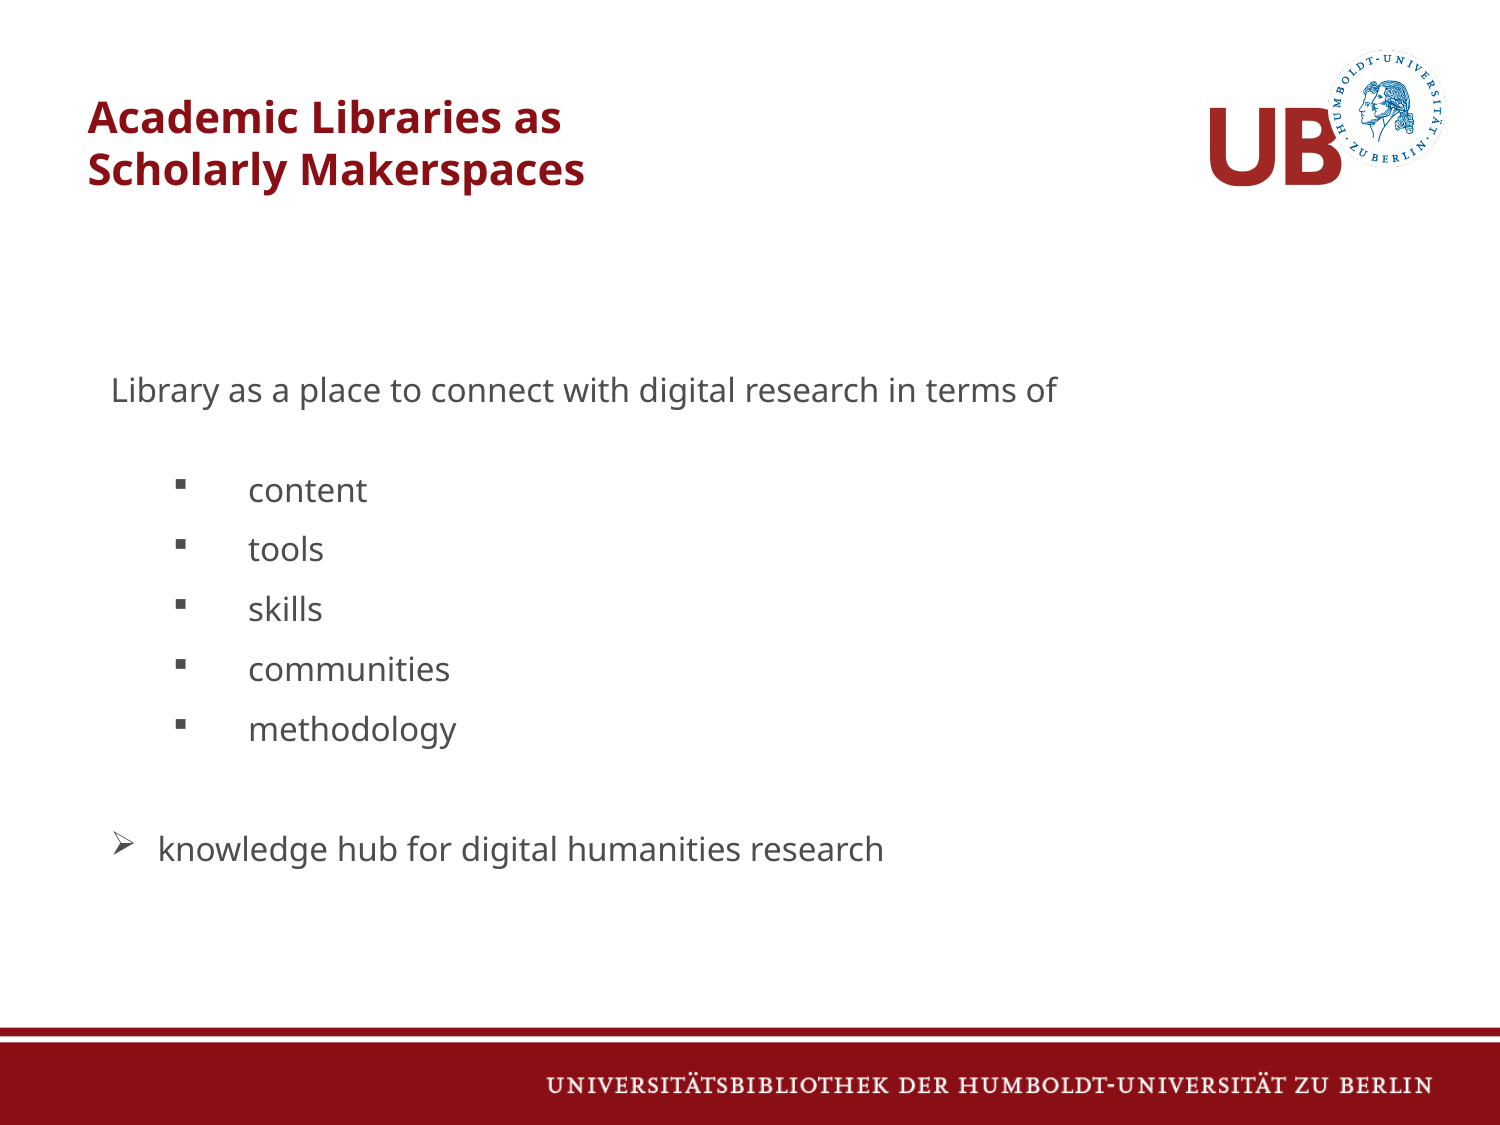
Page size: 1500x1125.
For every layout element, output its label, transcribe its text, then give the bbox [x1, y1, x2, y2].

picture [1180, 31, 1478, 204]
picture [522, 1053, 1500, 1125]
title Academic Libraries as Scholarly Makerspaces [75, 83, 1086, 213]
text_box Library as a place to connect with digital research in terms of content tools skills communities methodology knowledge hub for digital humanities research [95, 341, 1459, 876]
